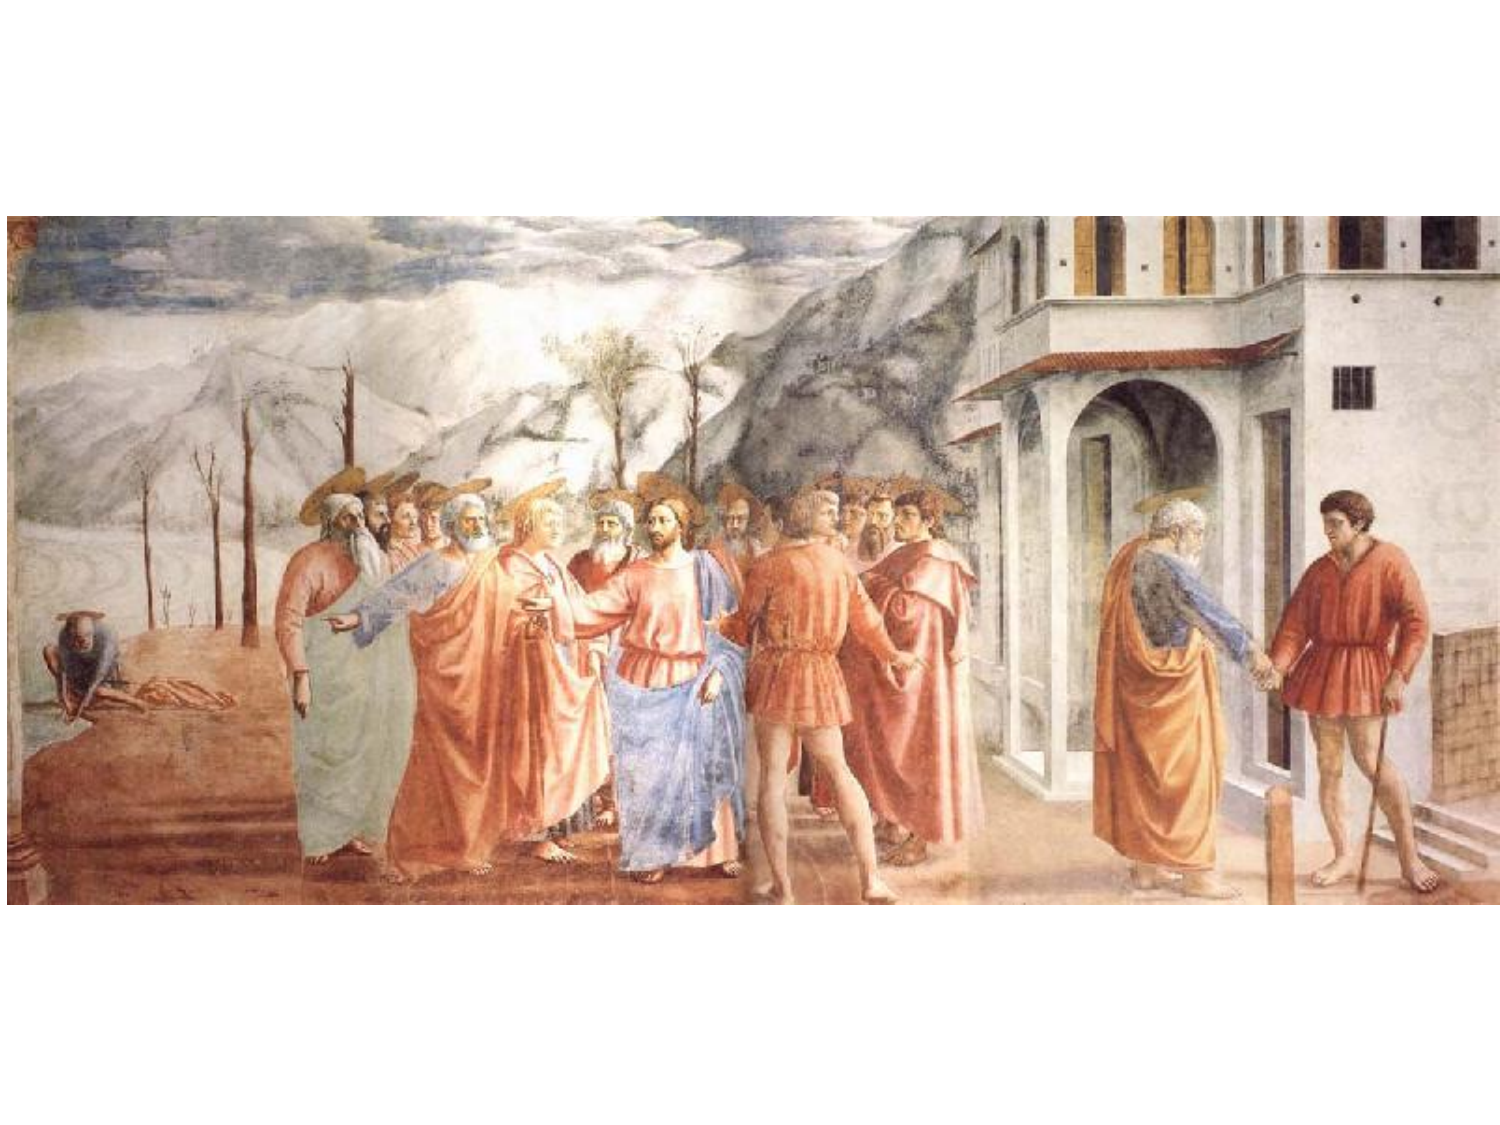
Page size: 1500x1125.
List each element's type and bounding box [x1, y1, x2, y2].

picture [6, 216, 1500, 906]
